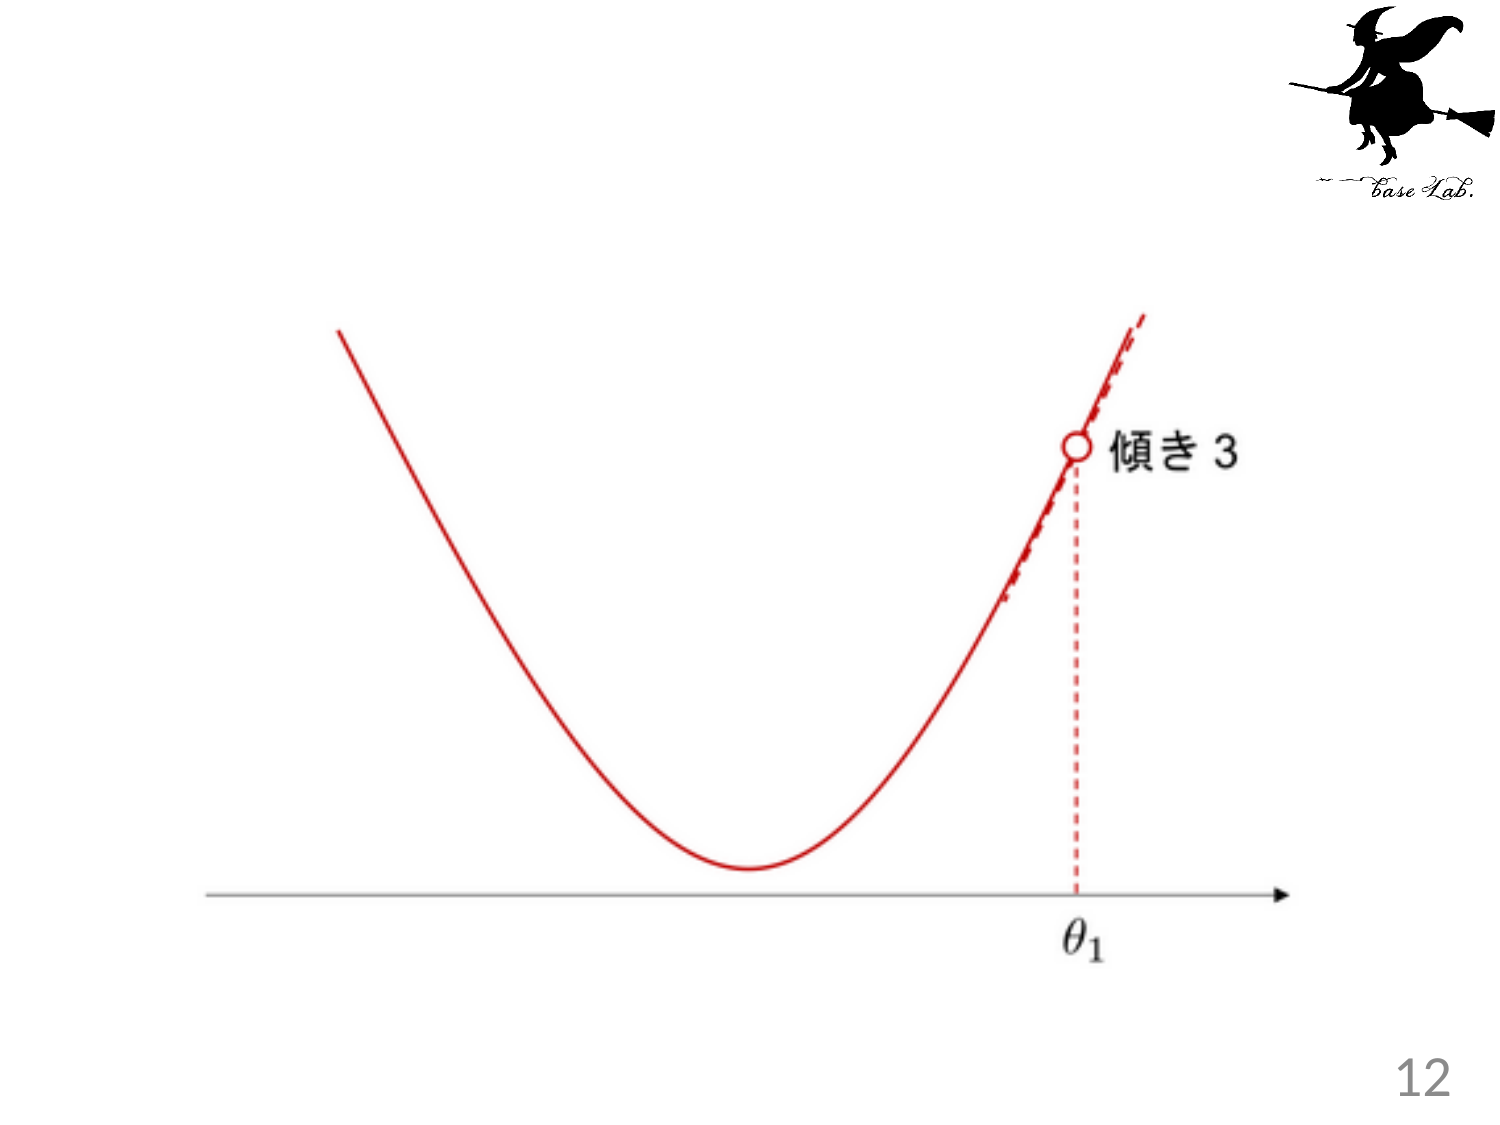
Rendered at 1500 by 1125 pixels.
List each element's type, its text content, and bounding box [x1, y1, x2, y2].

picture [99, 2, 1499, 1020]
slide_number 12 [1129, 1042, 1467, 1103]
